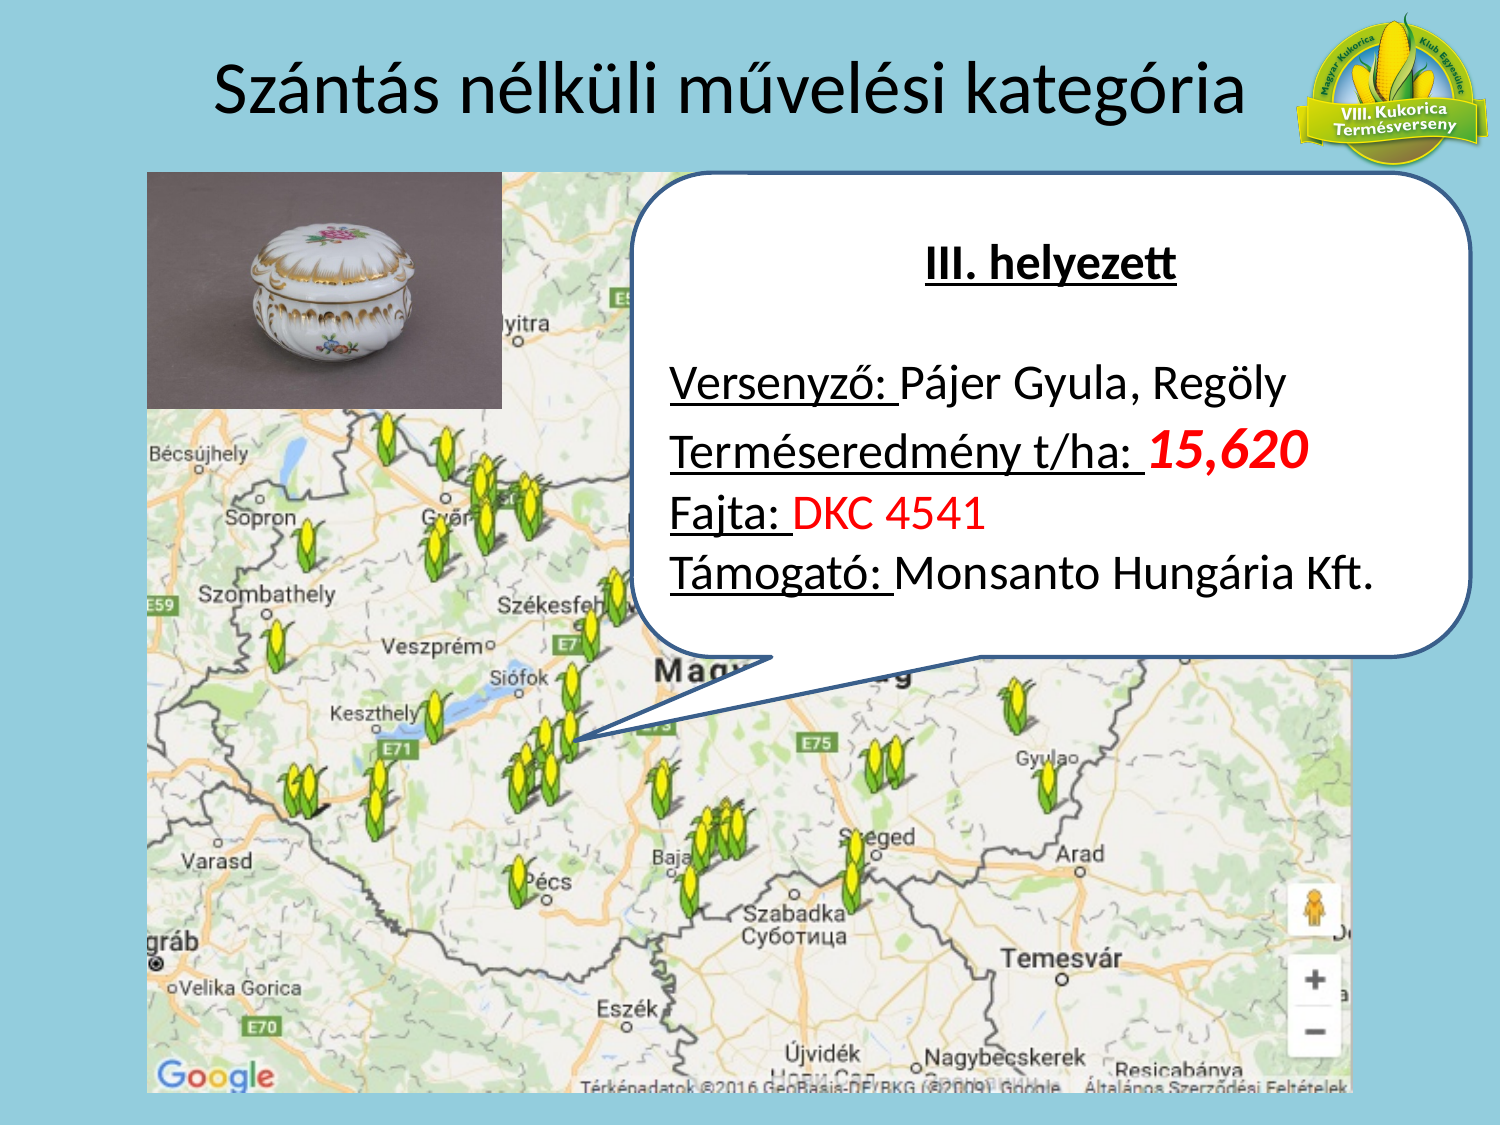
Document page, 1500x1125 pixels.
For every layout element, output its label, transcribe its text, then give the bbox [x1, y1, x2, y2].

text_box Szántás nélküli művelési kategória [199, 30, 1264, 136]
picture [147, 0, 1500, 1093]
text_box III. helyezett Versenyző: Pájer Gyula, Regöly Terméseredmény t/ha: 15,620 Fajta: DKC 4541 Támogató: Monsanto Hungária Kft. [1358, 192, 1473, 660]
